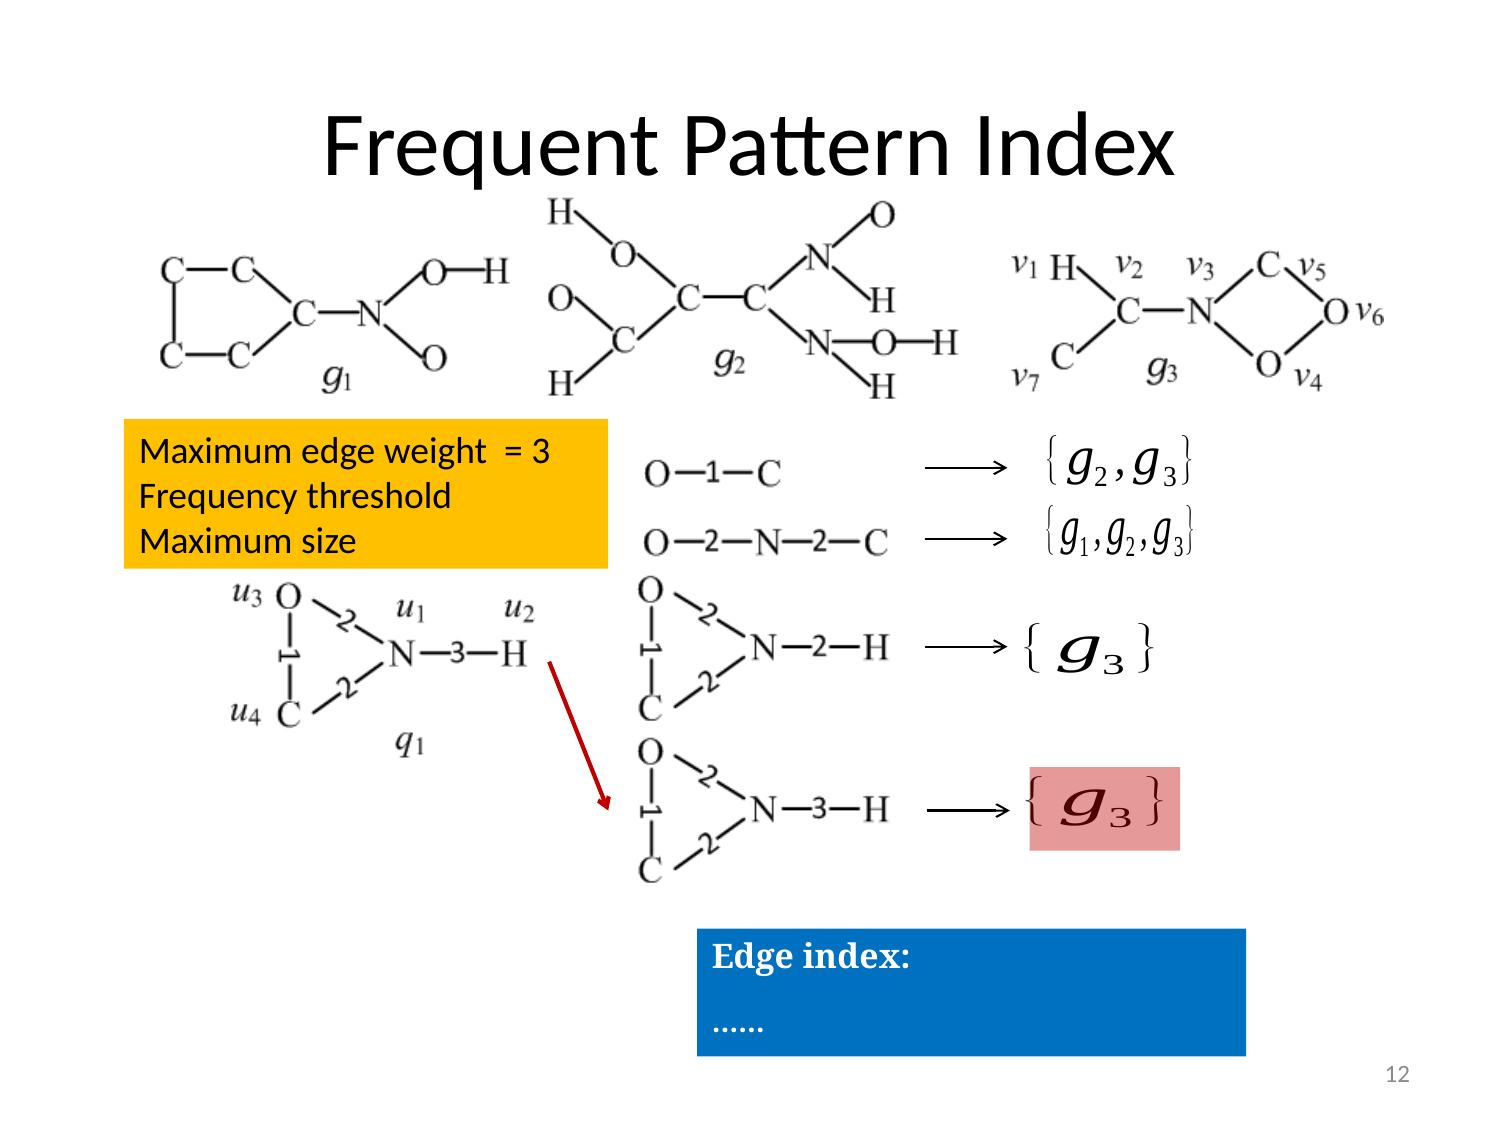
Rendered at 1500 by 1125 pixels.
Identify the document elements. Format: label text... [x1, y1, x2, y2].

text_box Edge index: …… [695, 927, 1248, 1058]
picture [547, 184, 959, 410]
slide_number 12 [1074, 1042, 1425, 1103]
picture [643, 446, 782, 498]
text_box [548, 661, 609, 811]
title Frequent Pattern Index [75, 45, 1425, 233]
picture [631, 514, 890, 894]
picture [229, 562, 536, 762]
picture [1011, 232, 1384, 398]
picture [159, 243, 510, 397]
text_box [1028, 765, 1182, 853]
